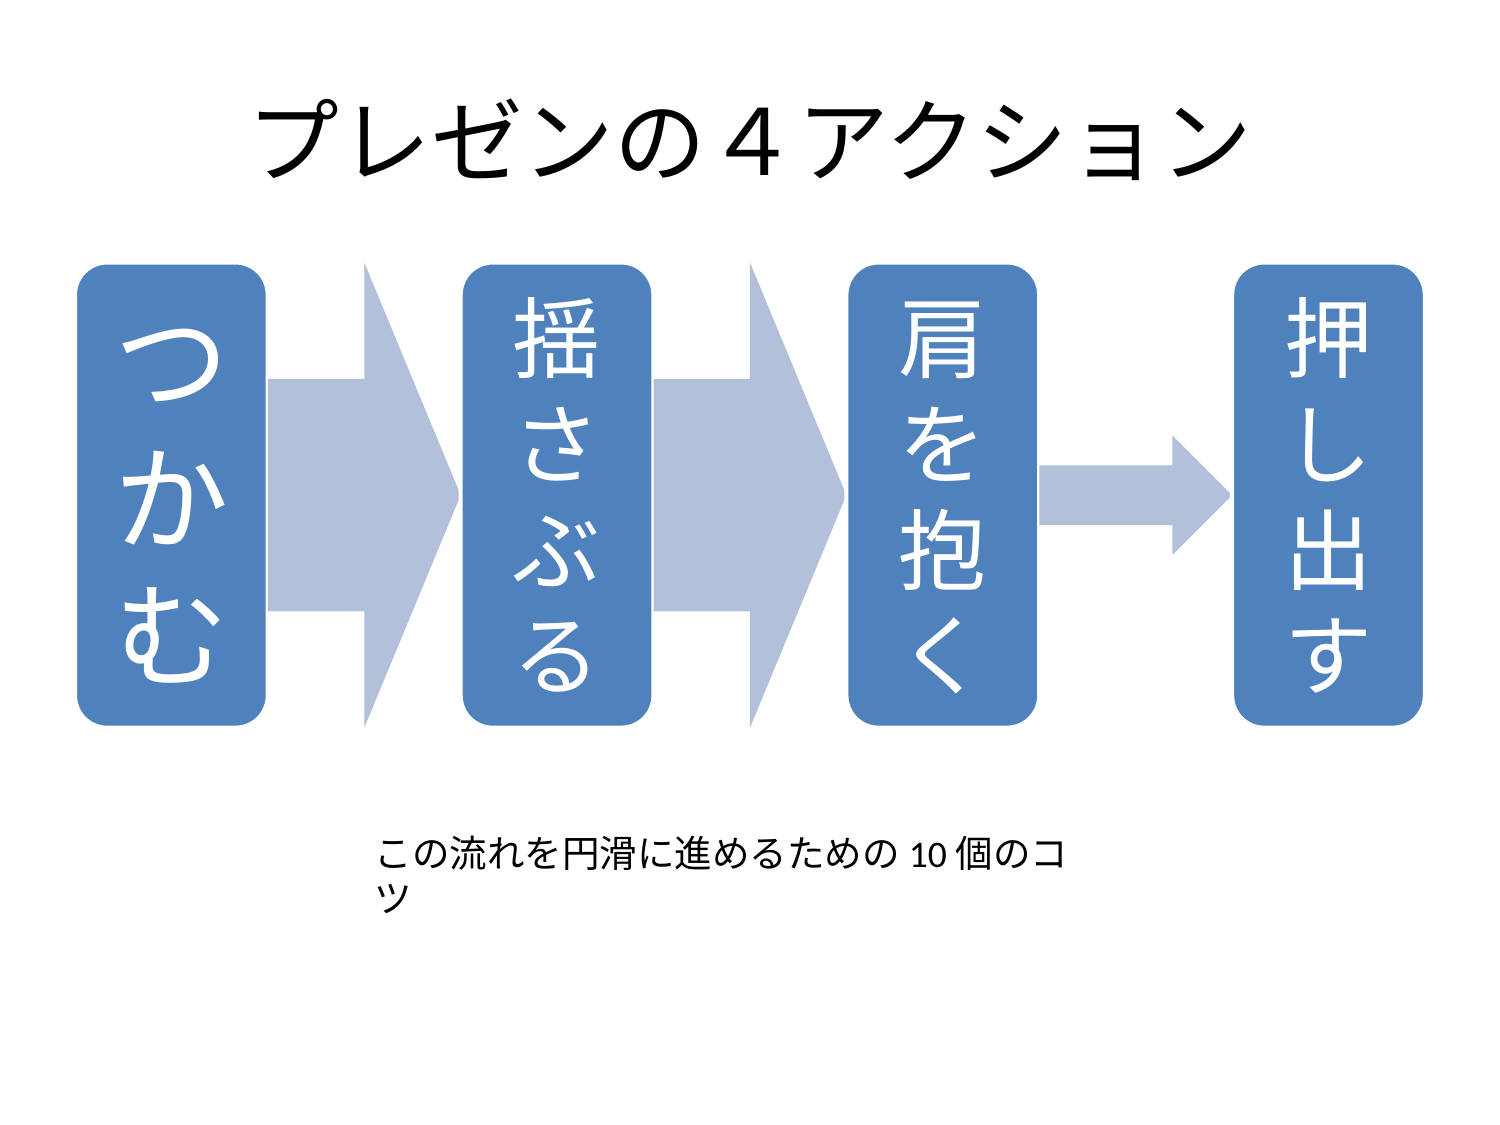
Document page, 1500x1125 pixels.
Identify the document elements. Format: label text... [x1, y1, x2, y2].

title プレゼンの４アクション [75, 45, 1425, 233]
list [74, 262, 1426, 729]
text_box この流れを円滑に進めるための10個のコツ [360, 822, 1111, 927]
